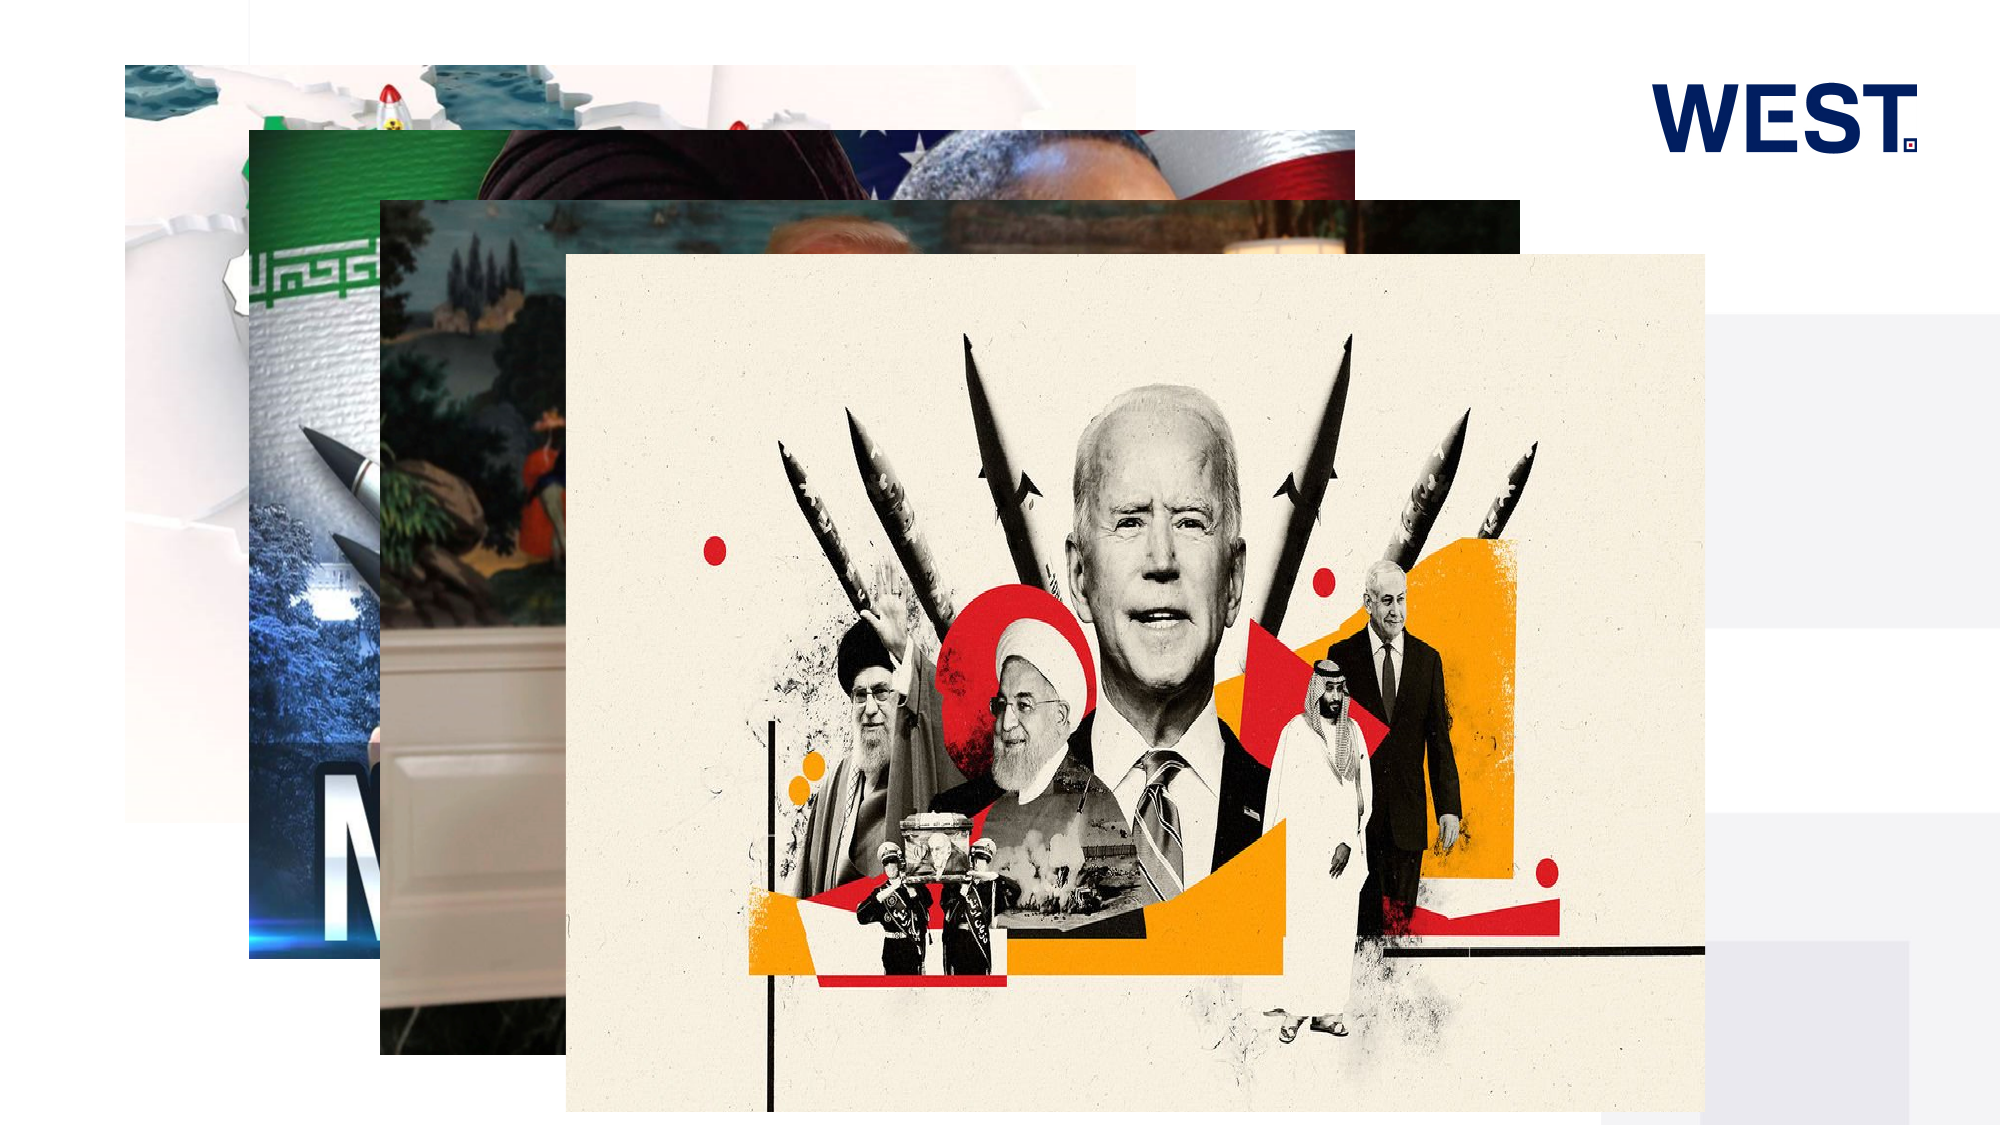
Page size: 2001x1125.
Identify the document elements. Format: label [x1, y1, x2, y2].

text_box [249, 0, 1602, 254]
text_box [249, 960, 1602, 1125]
picture [0, 0, 2000, 1125]
